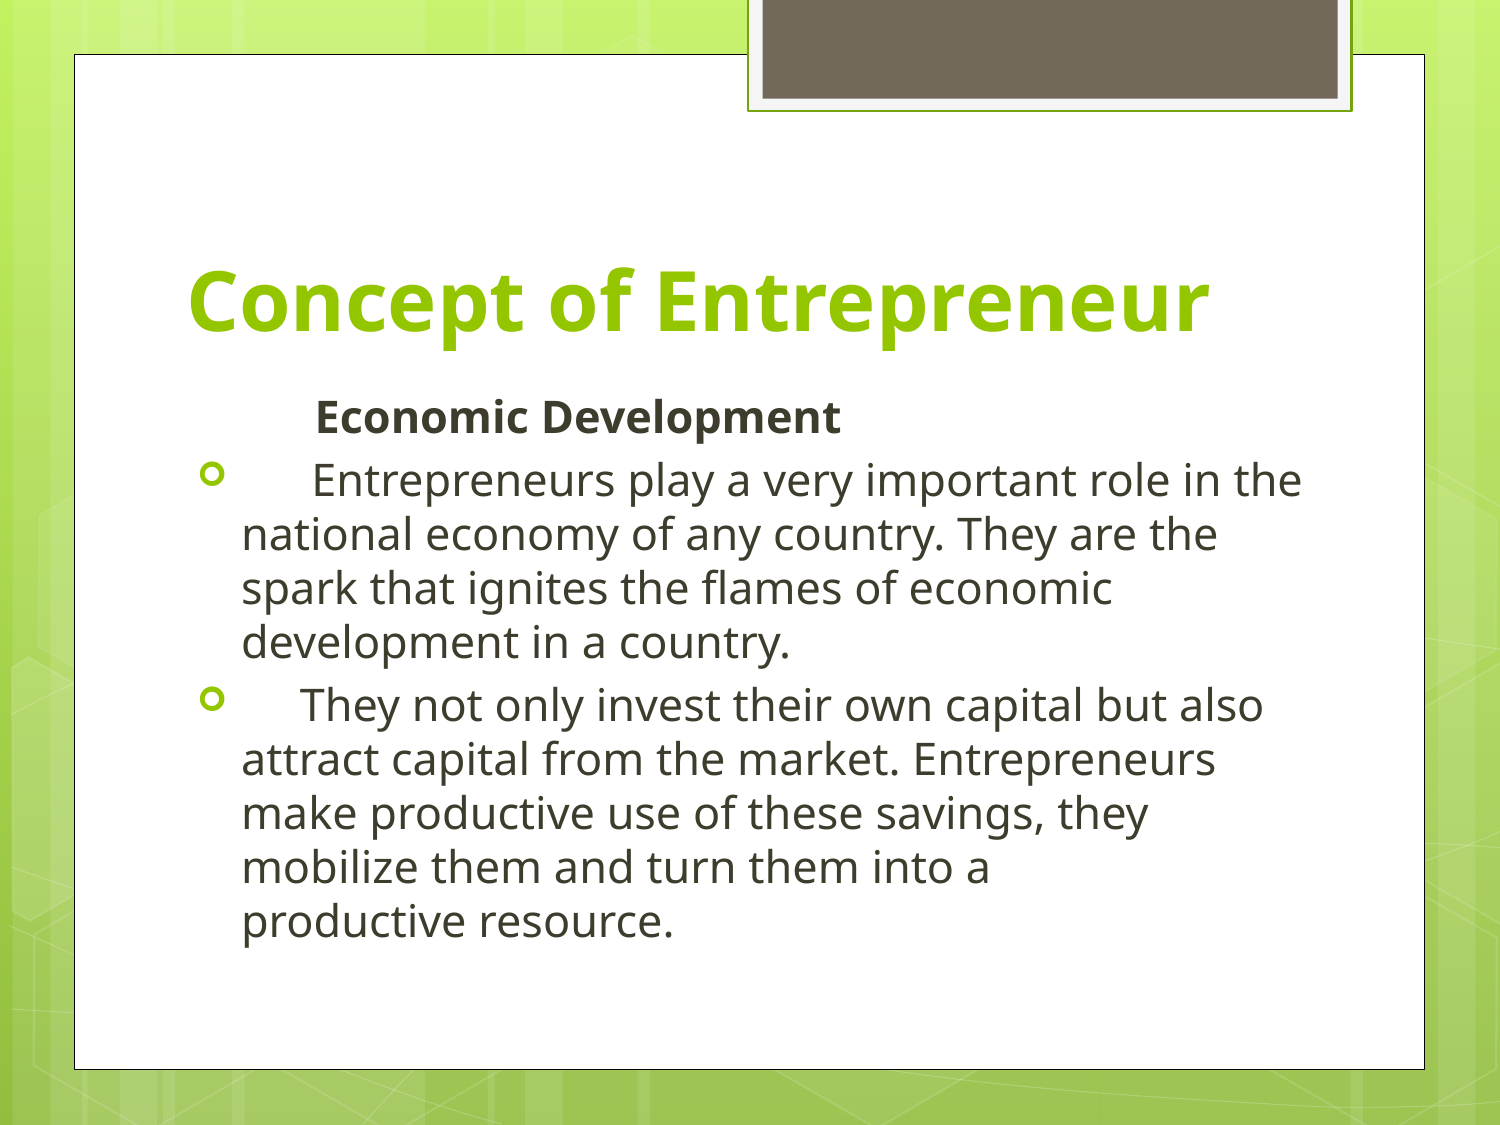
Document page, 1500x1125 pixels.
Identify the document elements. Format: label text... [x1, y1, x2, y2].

list Economic Development Entrepreneurs play a very important role in the national economy of any country. They are the spark that ignites the flames of economic development in a country. They not only invest their own capital but also attract capital from the market. Entrepreneurs make productive use of these savings, they mobilize them and turn them into a productive resource. [171, 381, 1324, 957]
title Concept of Entrepreneur [171, 168, 1324, 357]
